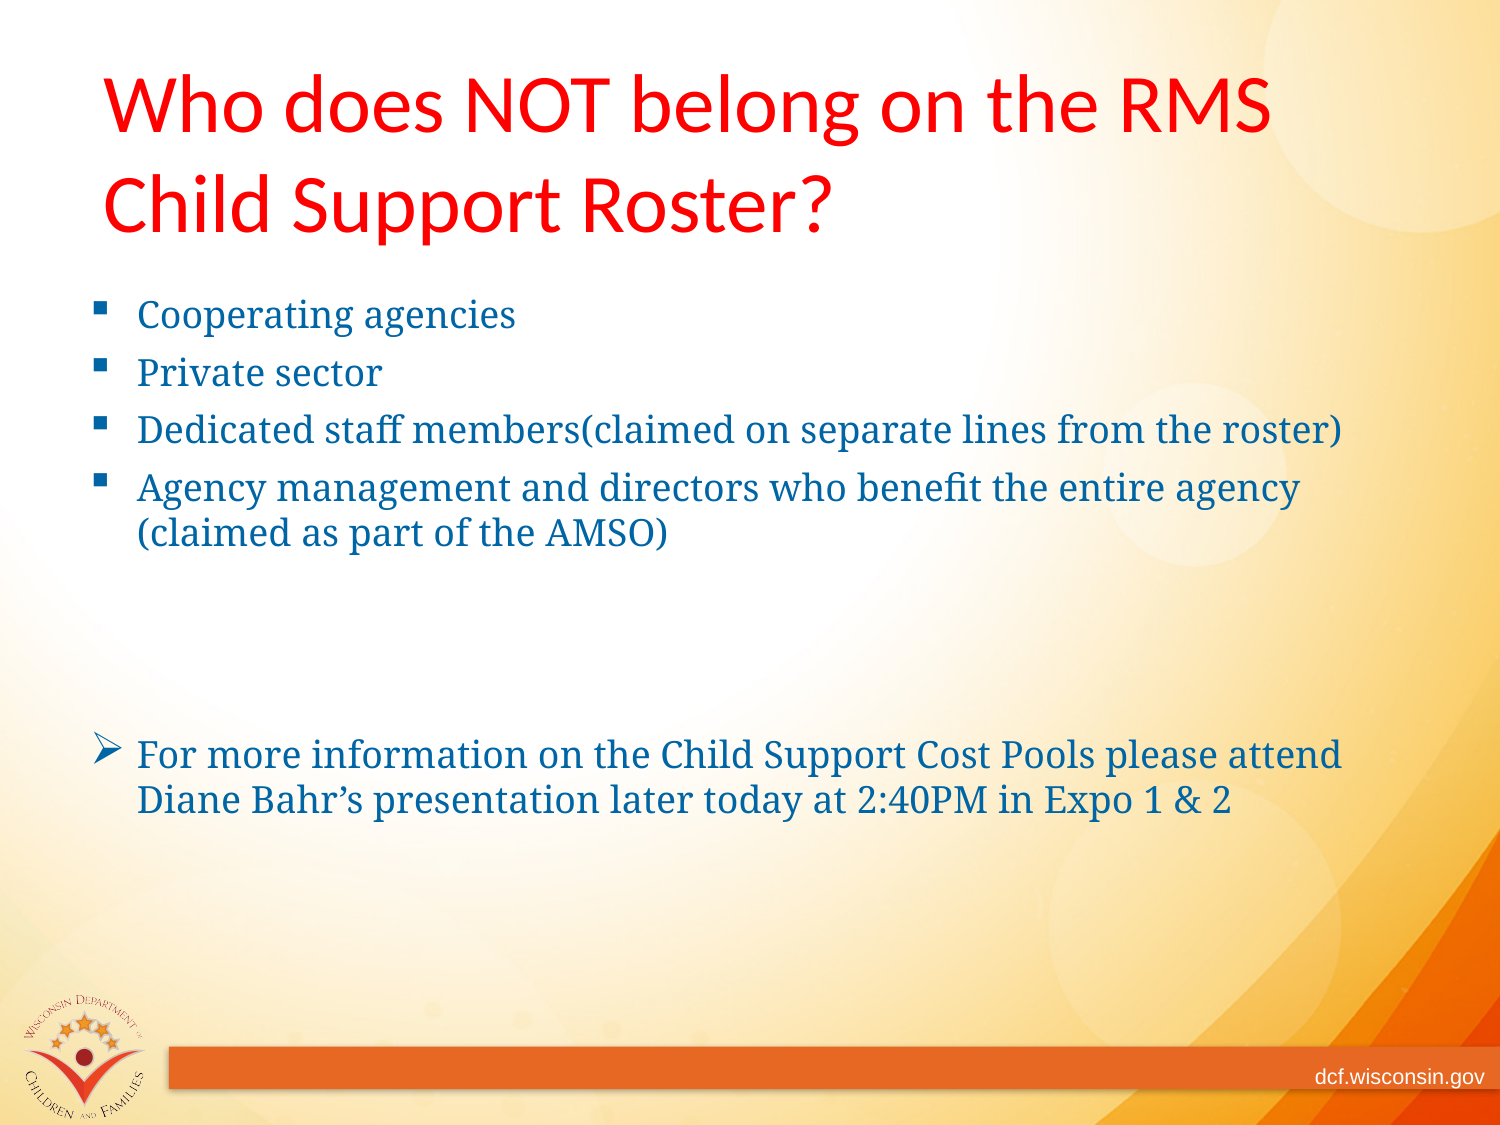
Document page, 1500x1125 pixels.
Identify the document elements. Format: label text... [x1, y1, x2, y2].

text_box [168, 1046, 1500, 1090]
picture [0, 0, 1500, 1125]
text_box dcf.wisconsin.gov [1099, 1051, 1500, 1111]
list Cooperating agencies Private sector Dedicated staff members(claimed on separate lines from the roster) Agency management and directors who benefit the entire agency (claimed as part of the AMSO) For more information on the Child Support Cost Pools please attend Diane Bahr’s presentation later today at 2:40PM in Expo 1 & 2 [75, 283, 1425, 922]
title Who does NOT belong on the RMS Child Support Roster? [88, 45, 1439, 233]
